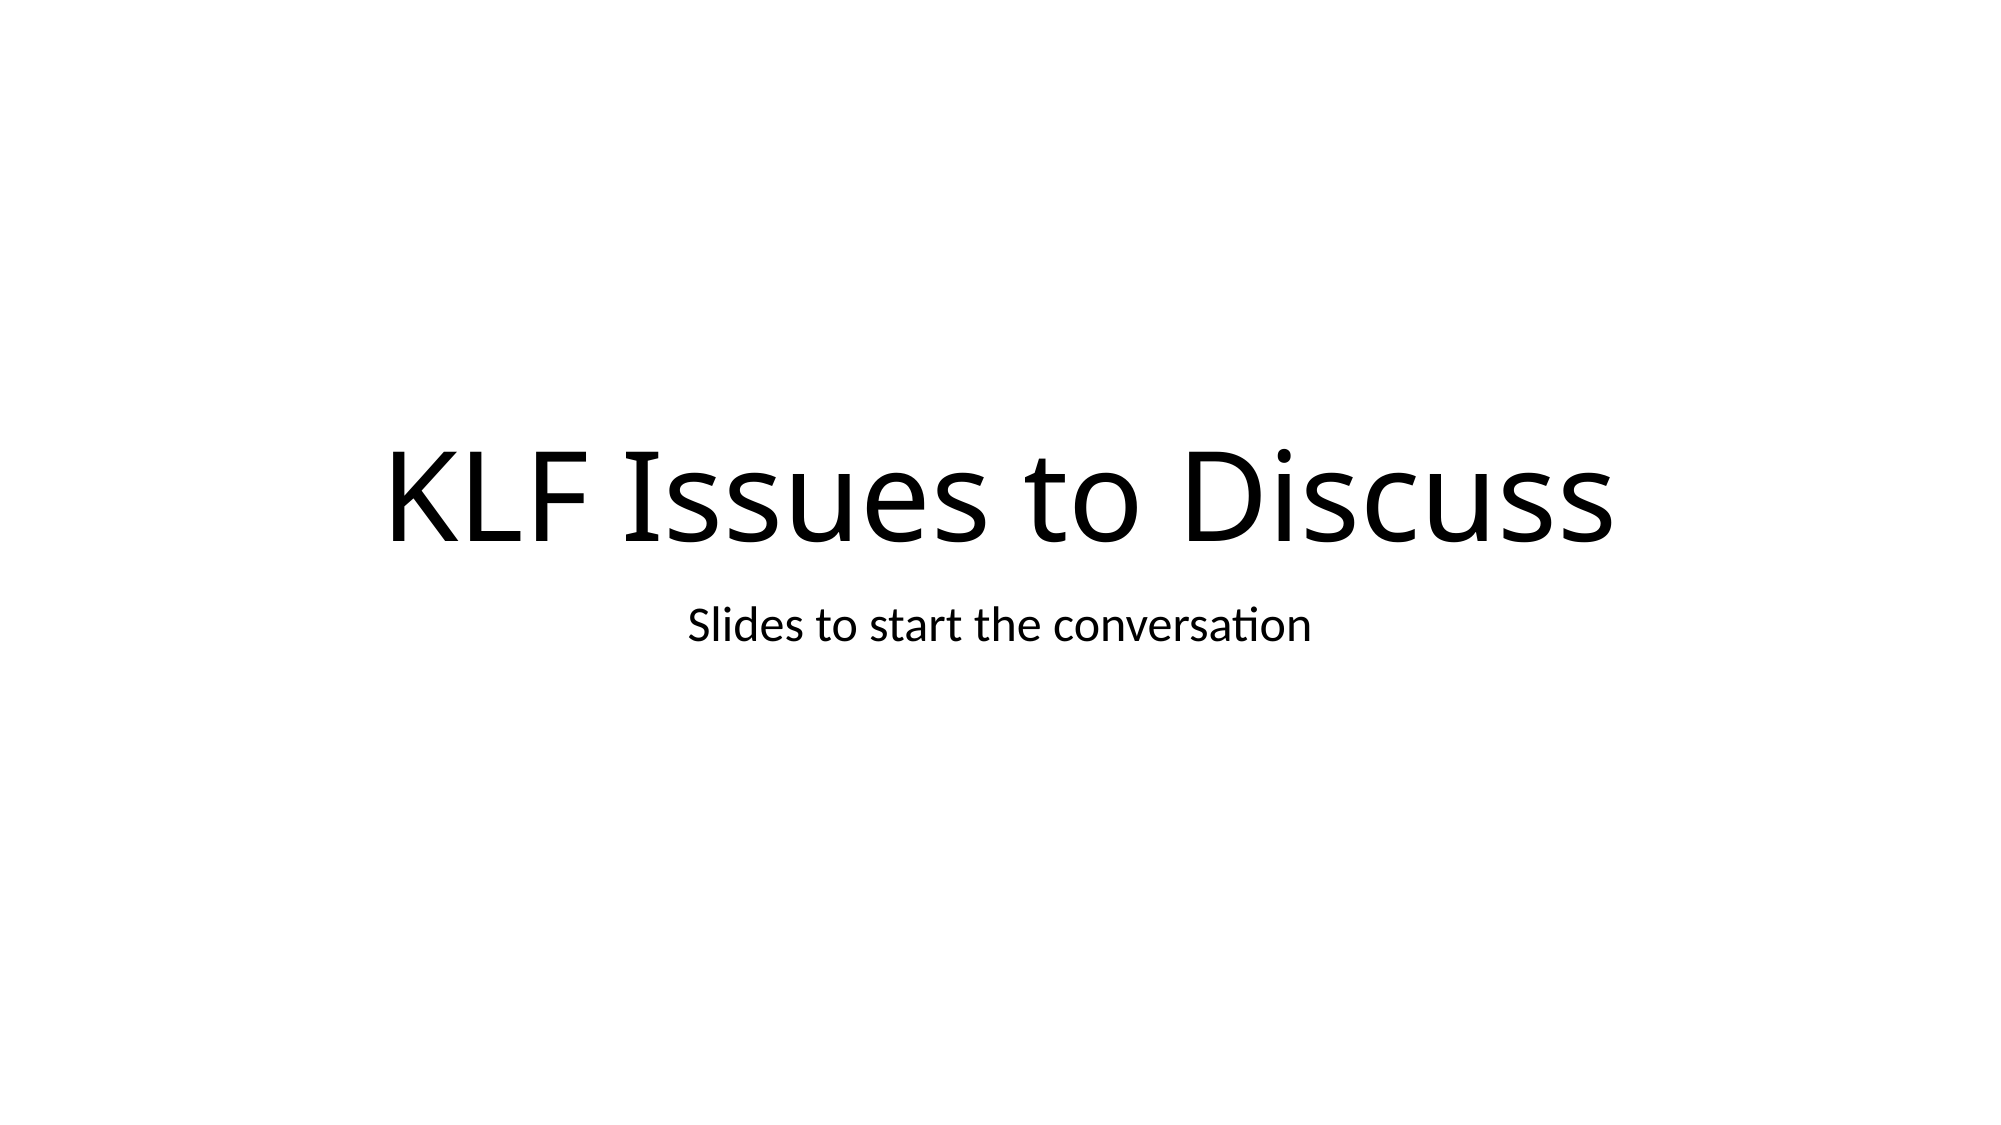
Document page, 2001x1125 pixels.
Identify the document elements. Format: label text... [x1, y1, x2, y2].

subtitle Slides to start the conversation [249, 590, 1750, 863]
title KLF Issues to Discuss [249, 184, 1750, 576]
